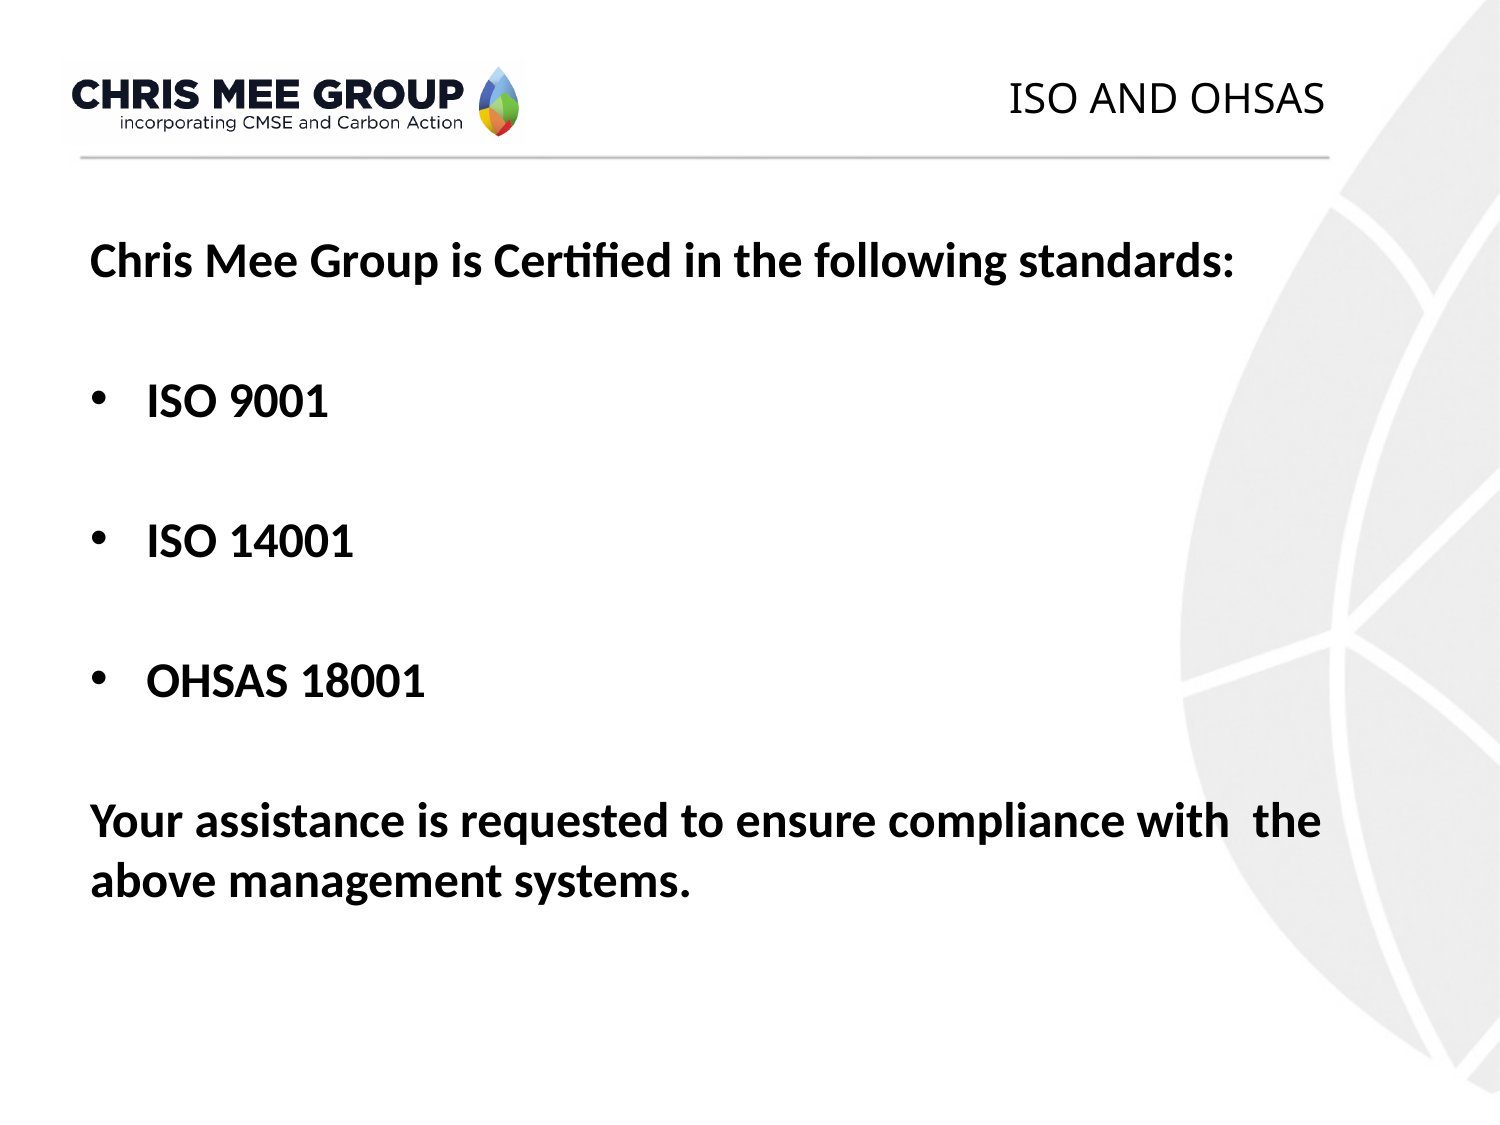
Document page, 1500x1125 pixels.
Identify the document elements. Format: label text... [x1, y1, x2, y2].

title ISO and OHSAS [537, 45, 1341, 149]
picture [0, 0, 1500, 1125]
list Chris Mee Group is Certified in the following standards: ISO 9001 ISO 14001 OHSAS 18001 Your assistance is requested to ensure compliance with the above management systems. [75, 219, 1425, 963]
